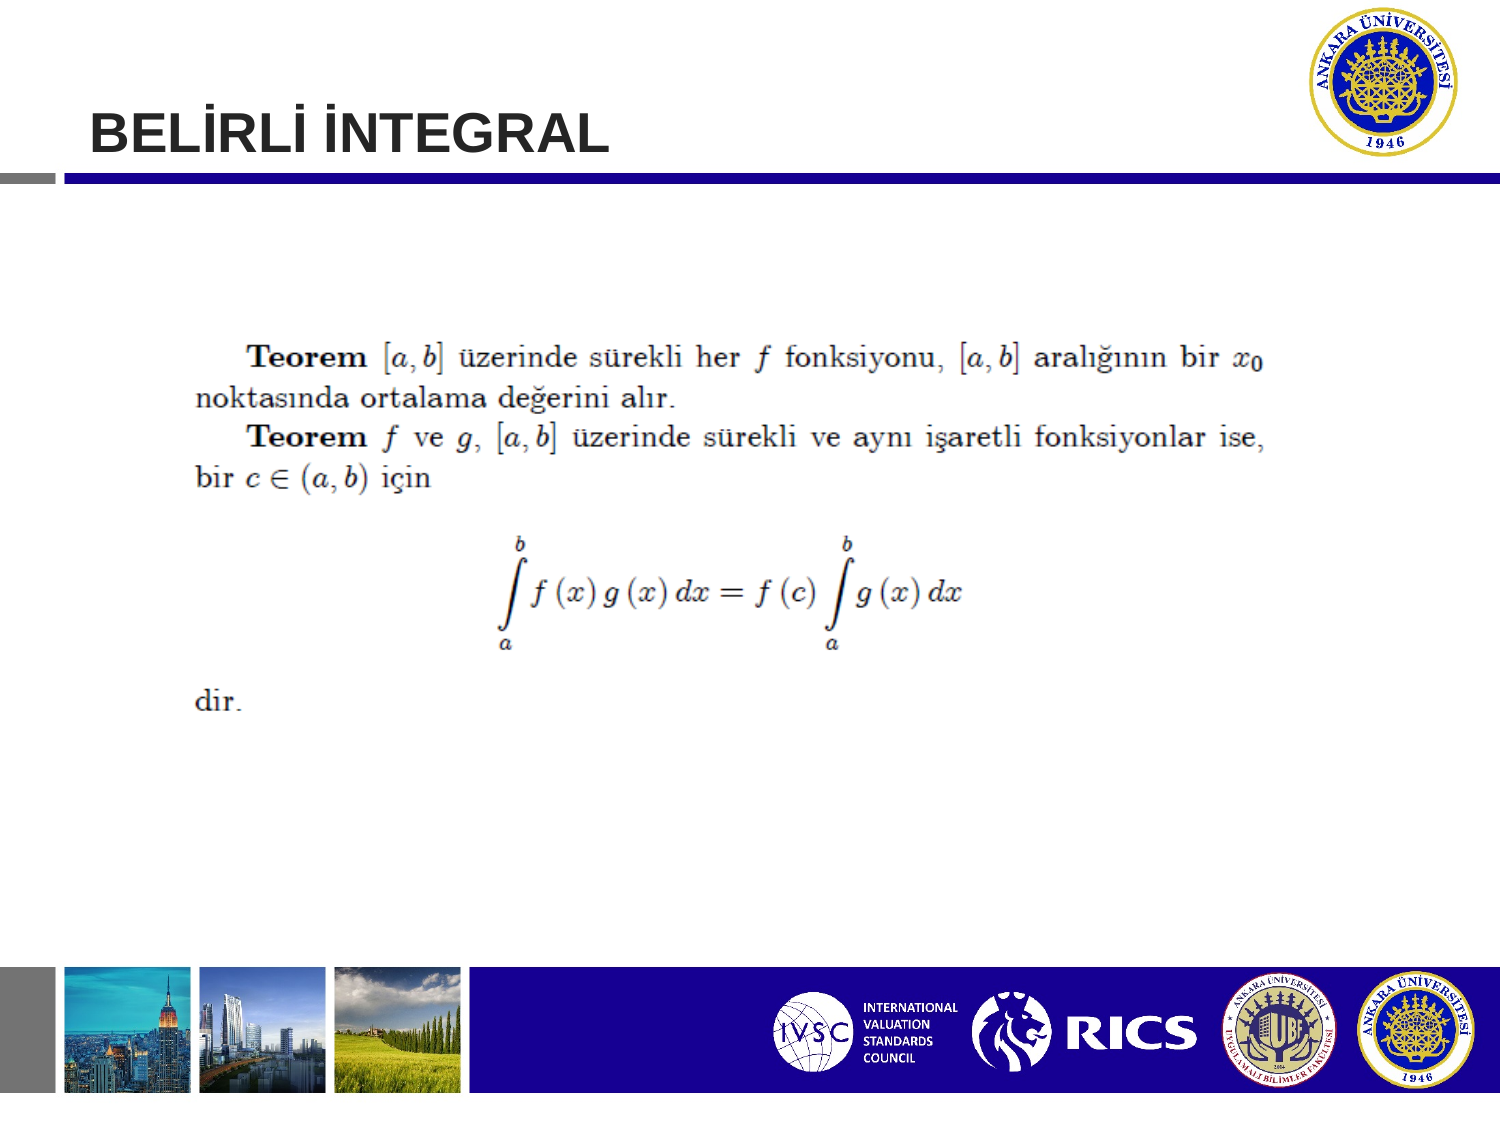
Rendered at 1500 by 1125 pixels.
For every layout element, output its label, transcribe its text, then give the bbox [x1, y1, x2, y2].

picture [0, 0, 1500, 1125]
title BELİRLİ İNTEGRAL [88, 94, 1053, 284]
